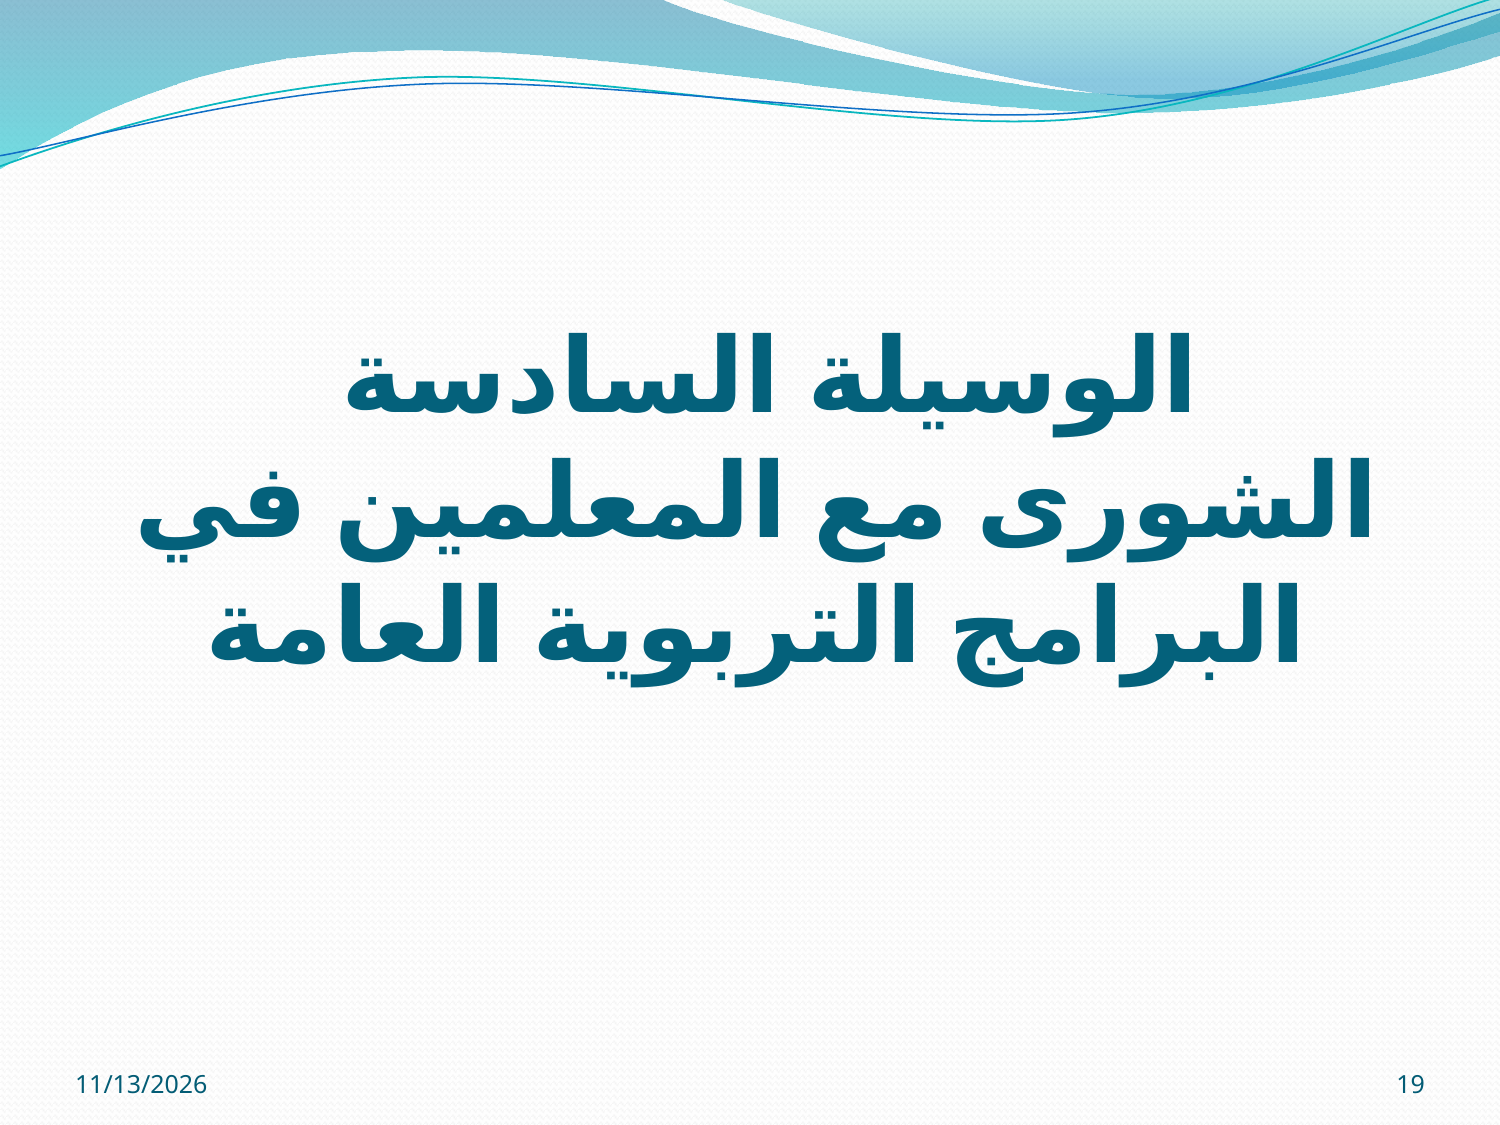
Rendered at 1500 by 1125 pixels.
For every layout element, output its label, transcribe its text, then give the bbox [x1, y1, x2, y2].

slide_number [75, 1042, 425, 1103]
slide_number 19 [1299, 1042, 1425, 1103]
title الوسيلة السادسة الشورى مع المعلمين في البرامج التربوية العامة [75, 115, 1438, 809]
